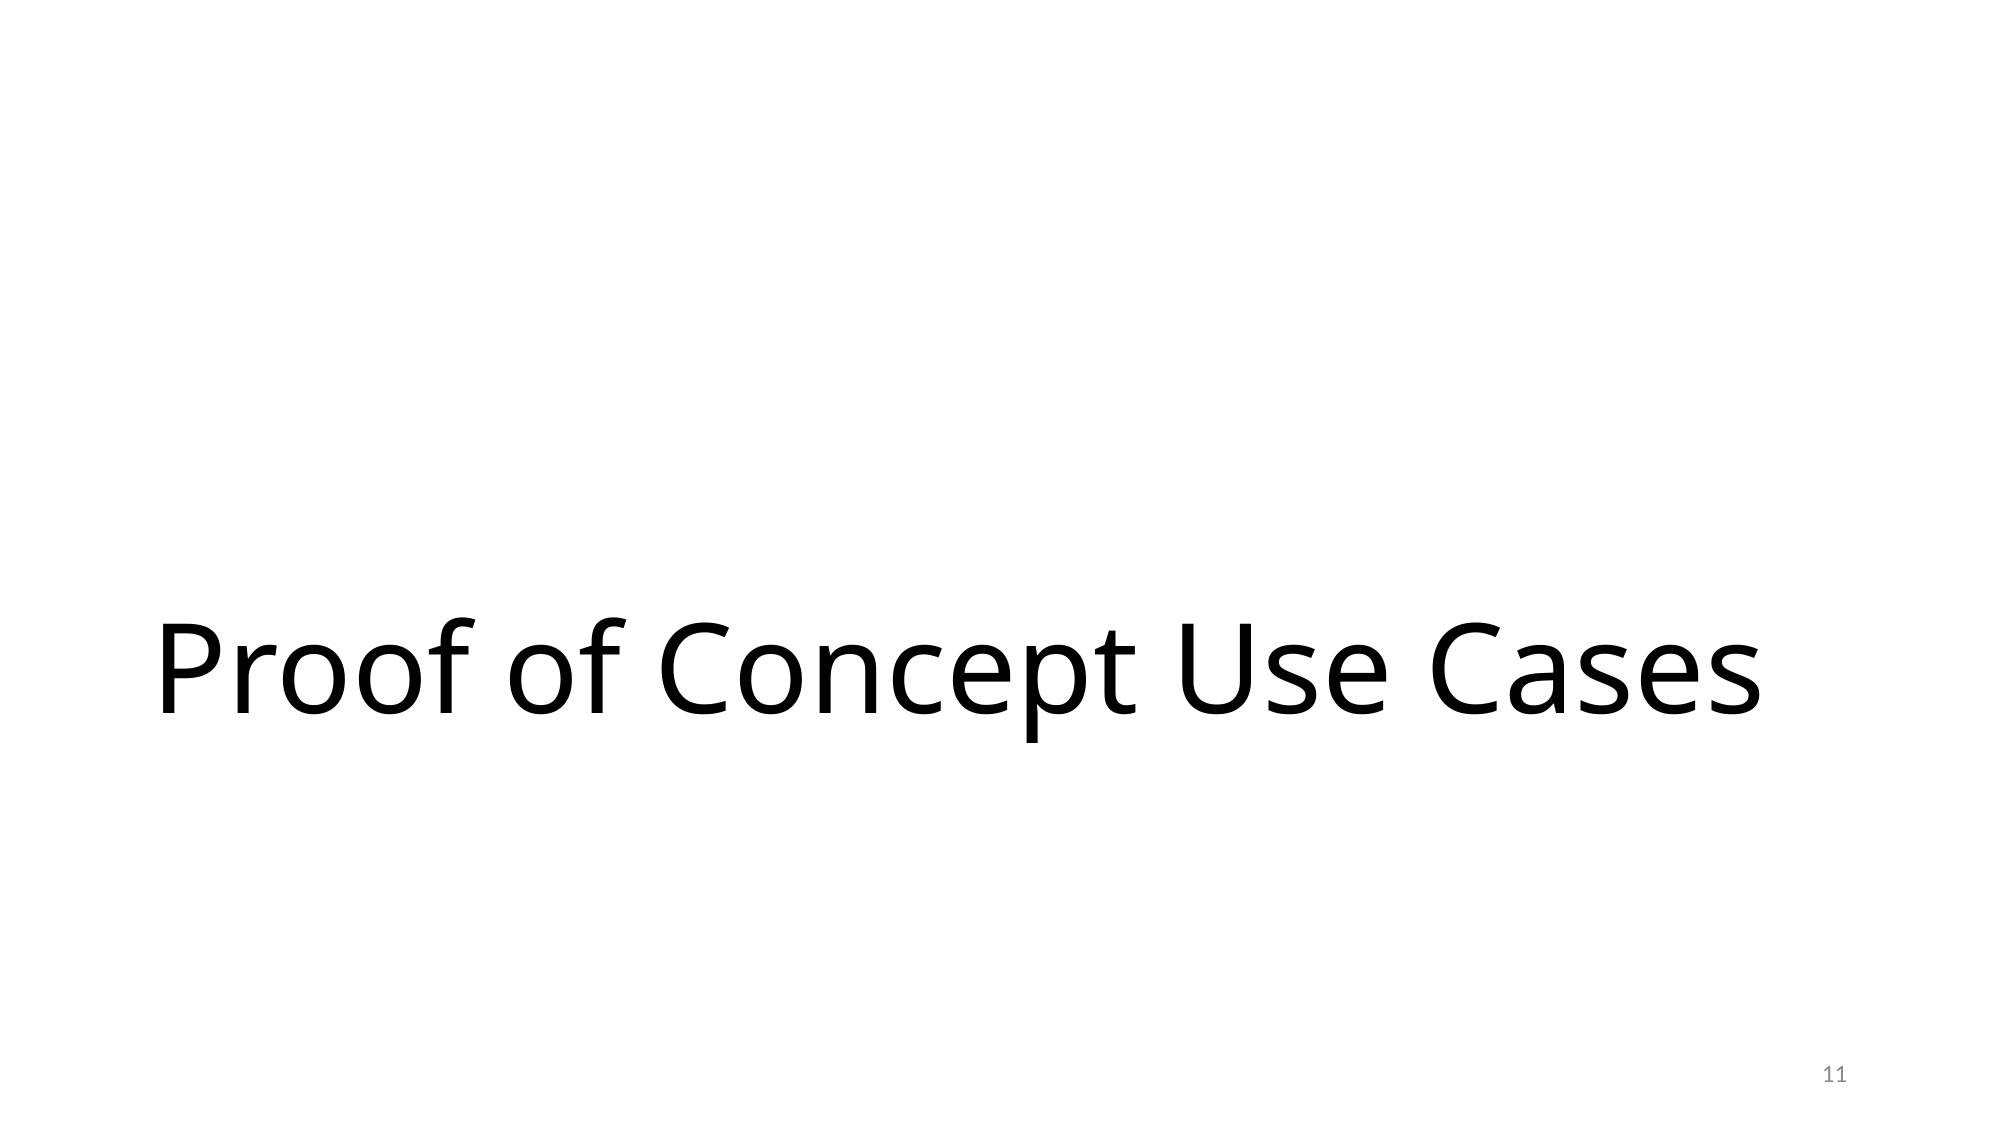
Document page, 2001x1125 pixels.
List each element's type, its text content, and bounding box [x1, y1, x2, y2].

title Proof of Concept Use Cases [136, 280, 1862, 749]
slide_number 11 [1412, 1042, 1863, 1103]
